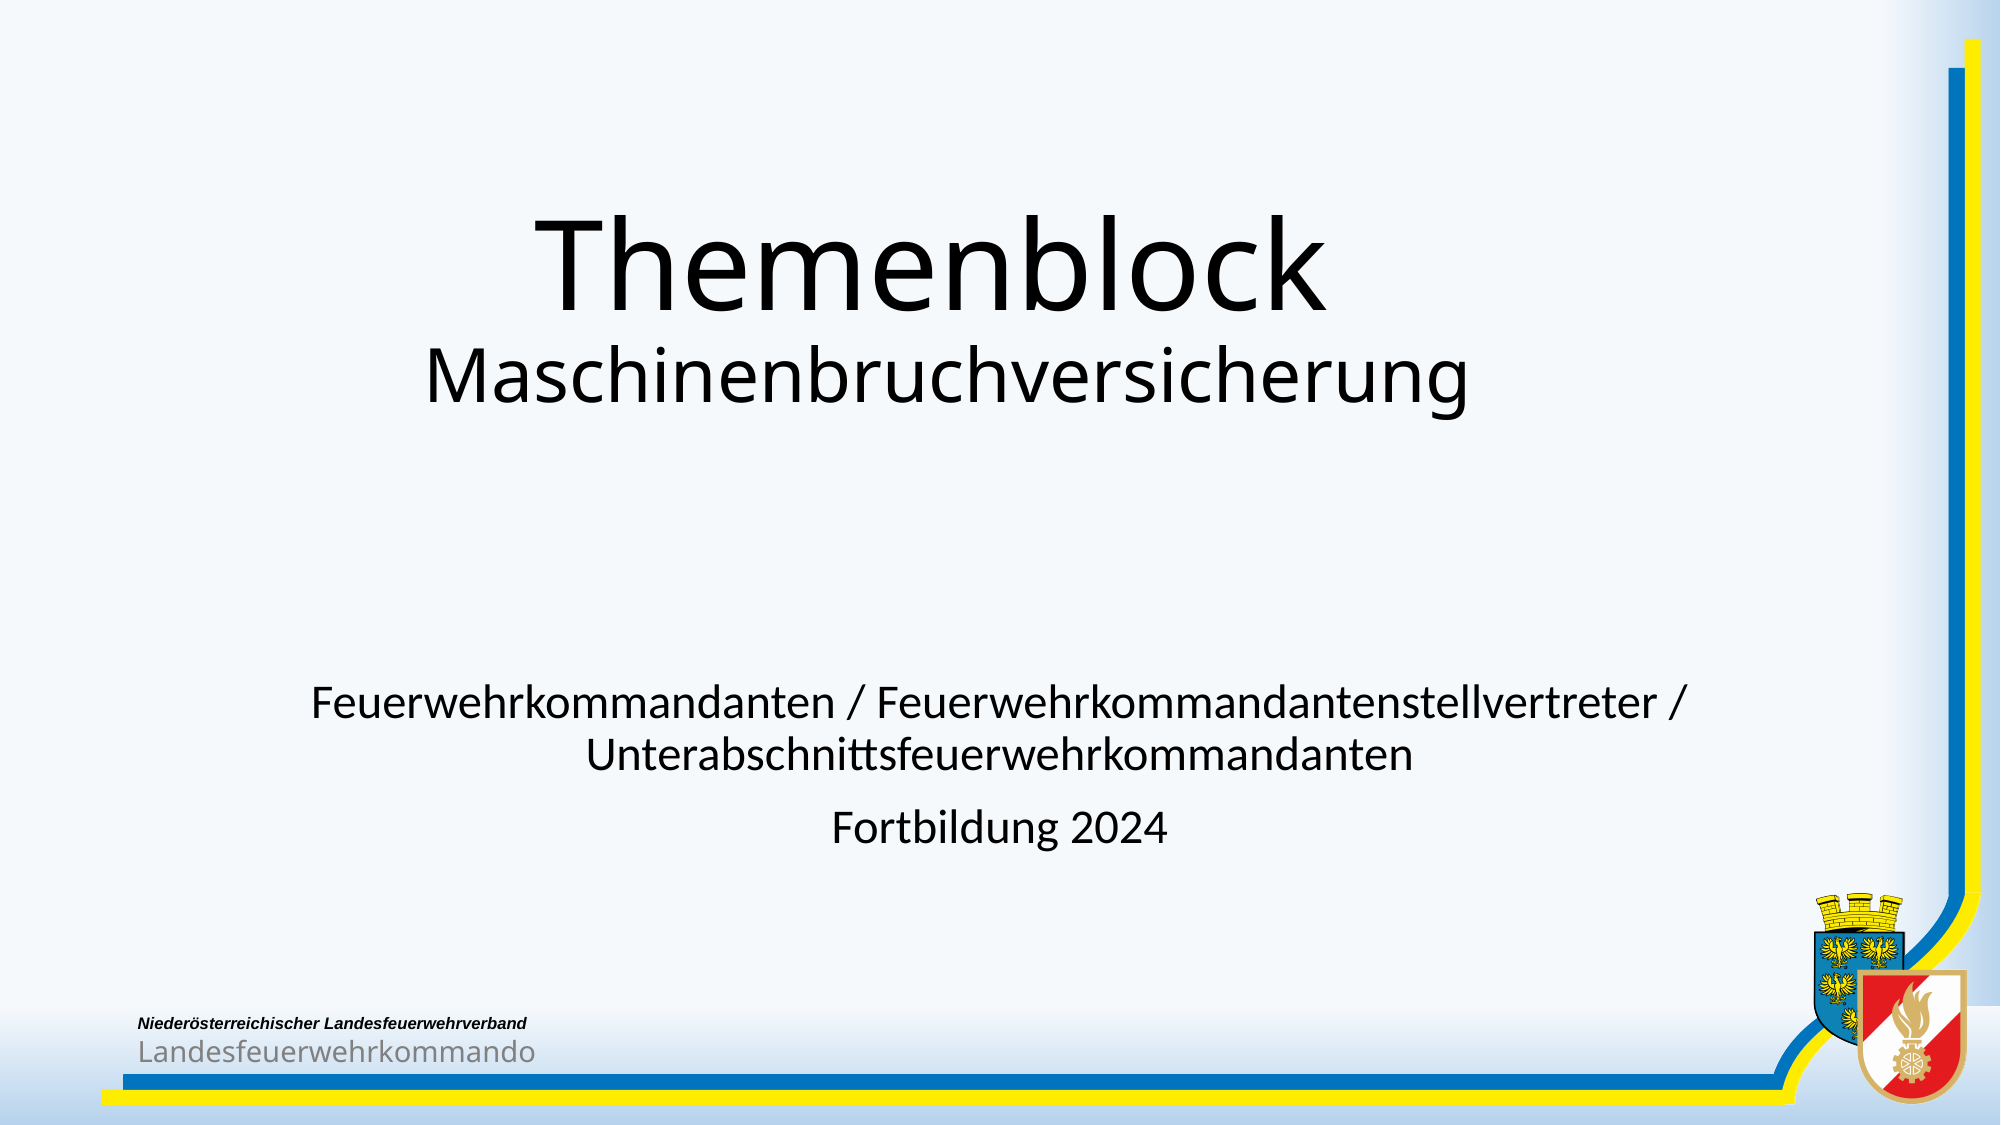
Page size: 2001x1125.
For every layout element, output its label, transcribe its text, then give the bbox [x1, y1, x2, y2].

subtitle Feuerwehrkommandanten / Feuerwehrkommandantenstellvertreter / Unterabschnittsfeuerwehrkommandanten Fortbildung 2024 [249, 590, 1750, 863]
title Themenblock Maschinenbruchversicherung [0, 184, 1896, 576]
picture [1760, 850, 1990, 1125]
